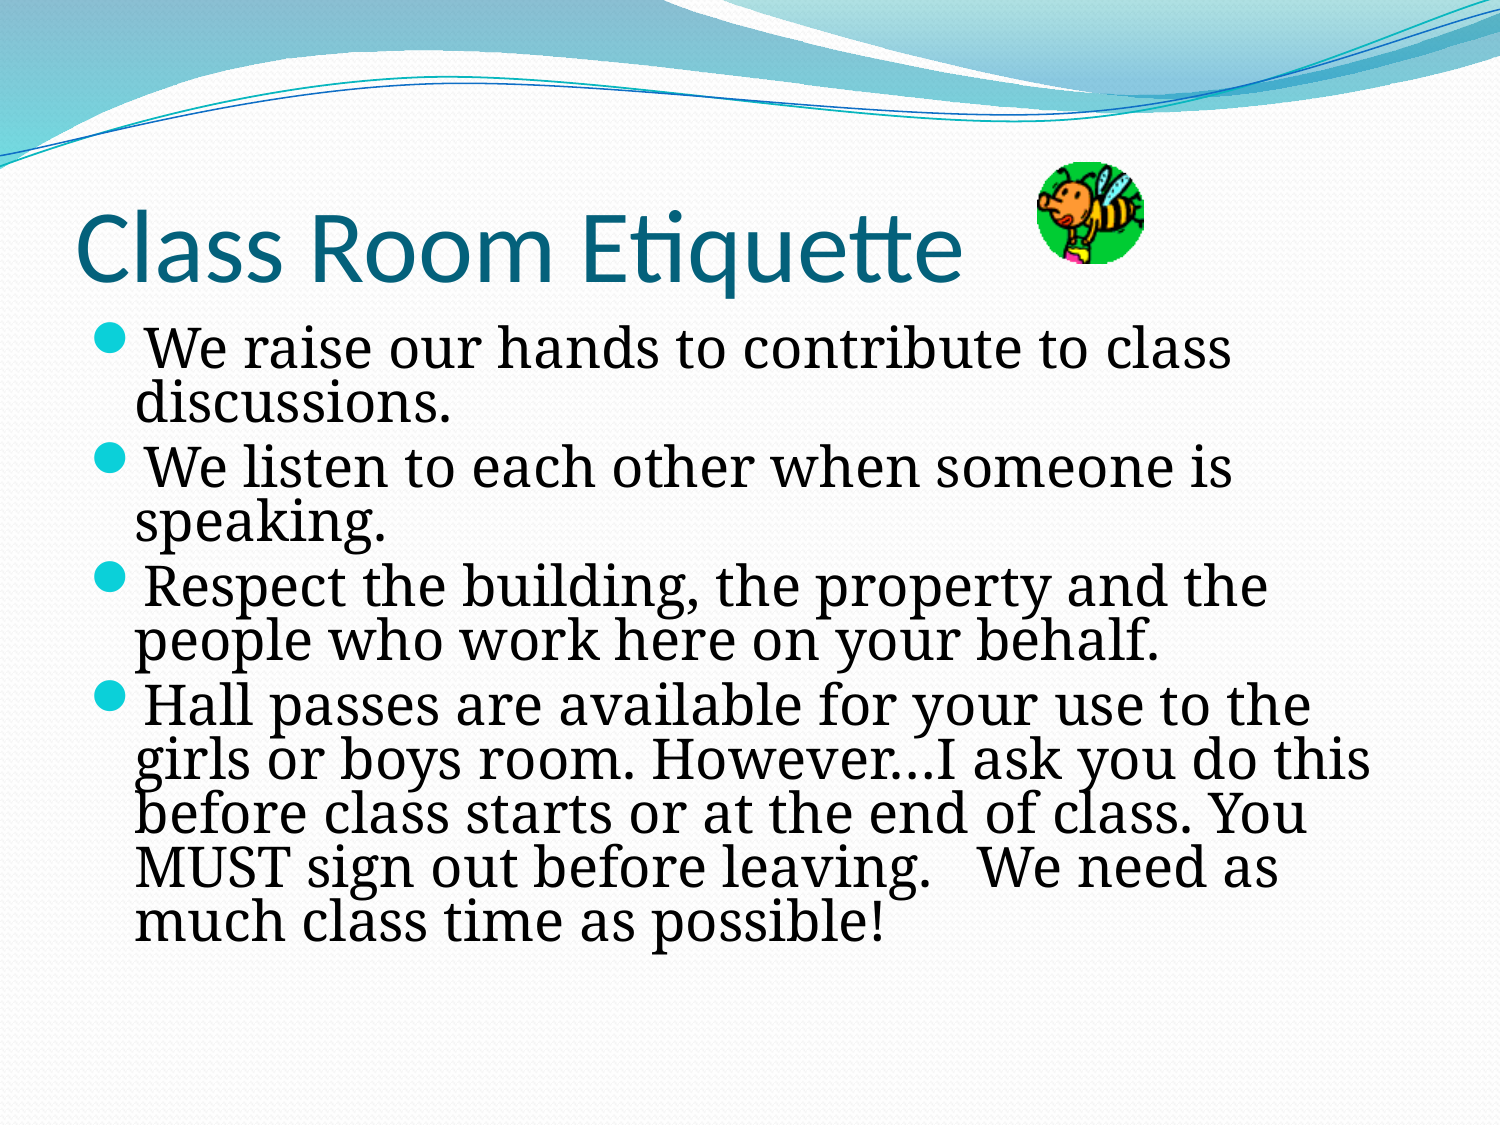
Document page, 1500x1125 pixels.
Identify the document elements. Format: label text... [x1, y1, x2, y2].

title Class Room Etiquette [75, 115, 1425, 303]
list We raise our hands to contribute to class discussions. We listen to each other when someone is speaking. Respect the building, the property and the people who work here on your behalf. Hall passes are available for your use to the girls or boys room. However…I ask you do this before class starts or at the end of class. You MUST sign out before leaving. We need as much class time as possible! [75, 317, 1425, 1038]
picture [1037, 162, 1144, 265]
